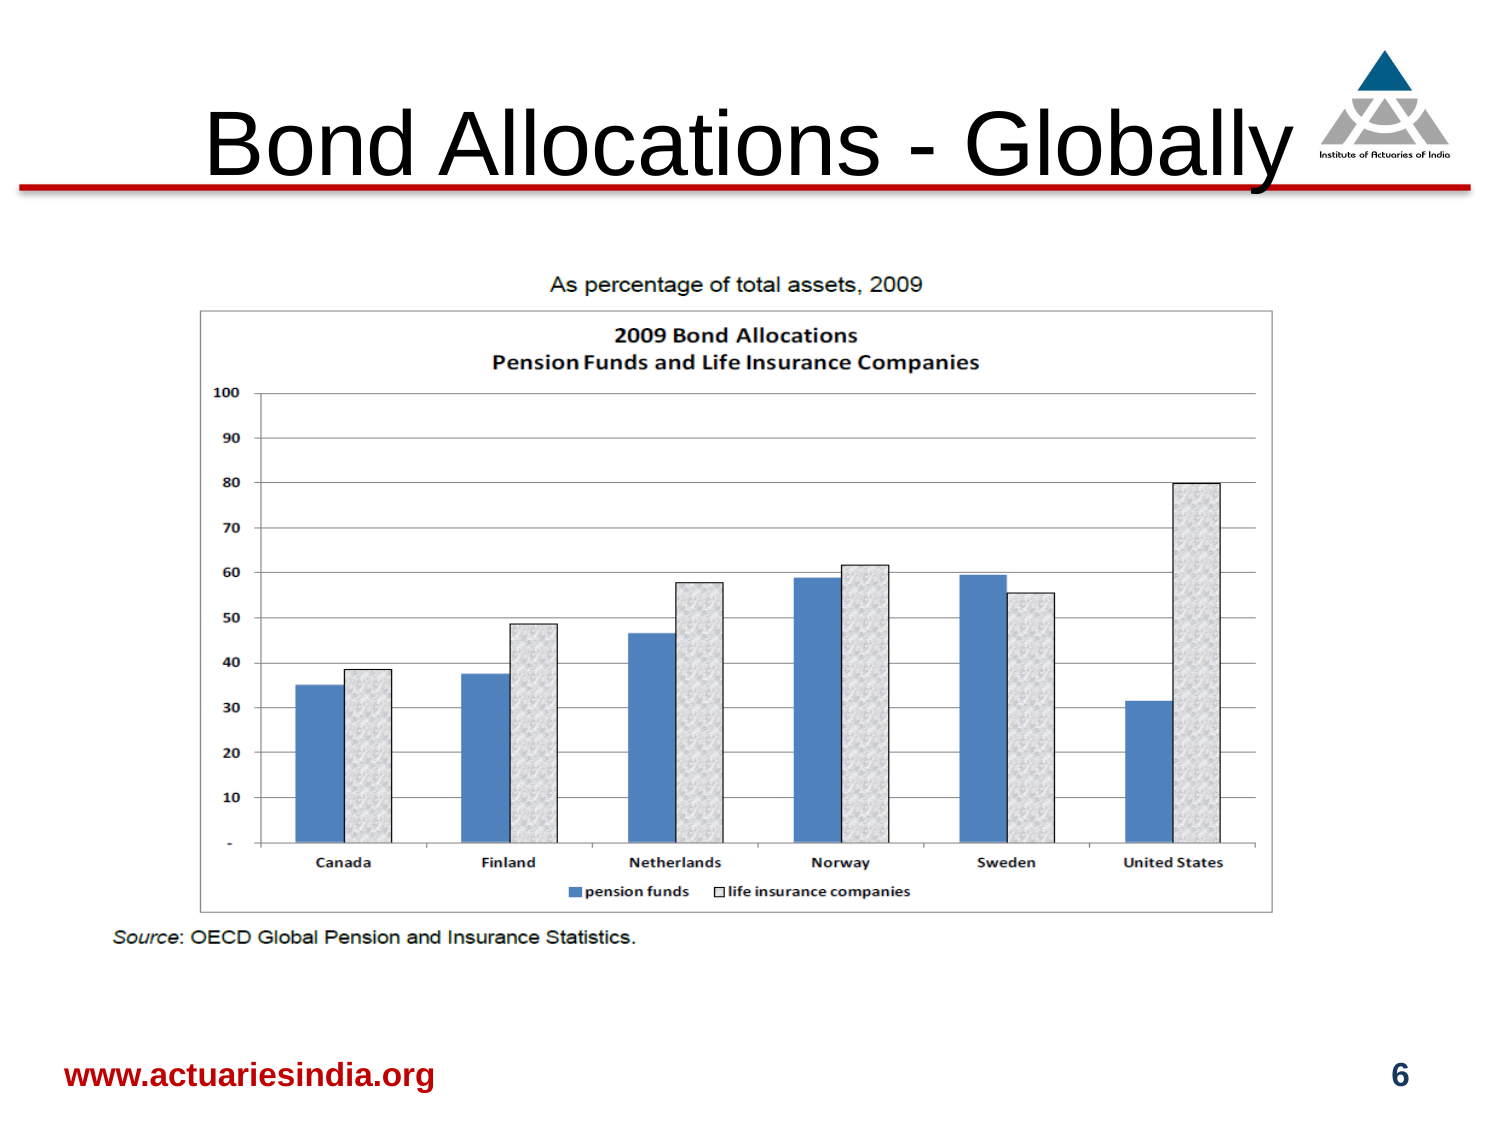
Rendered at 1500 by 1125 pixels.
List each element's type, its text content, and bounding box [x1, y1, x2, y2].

slide_number 6 [1074, 1042, 1425, 1103]
picture [49, 262, 1313, 951]
title Bond Allocations - Globally [75, 45, 1425, 233]
footer www.actuariesindia.org [12, 1042, 488, 1103]
picture [1425, 45, 1463, 160]
